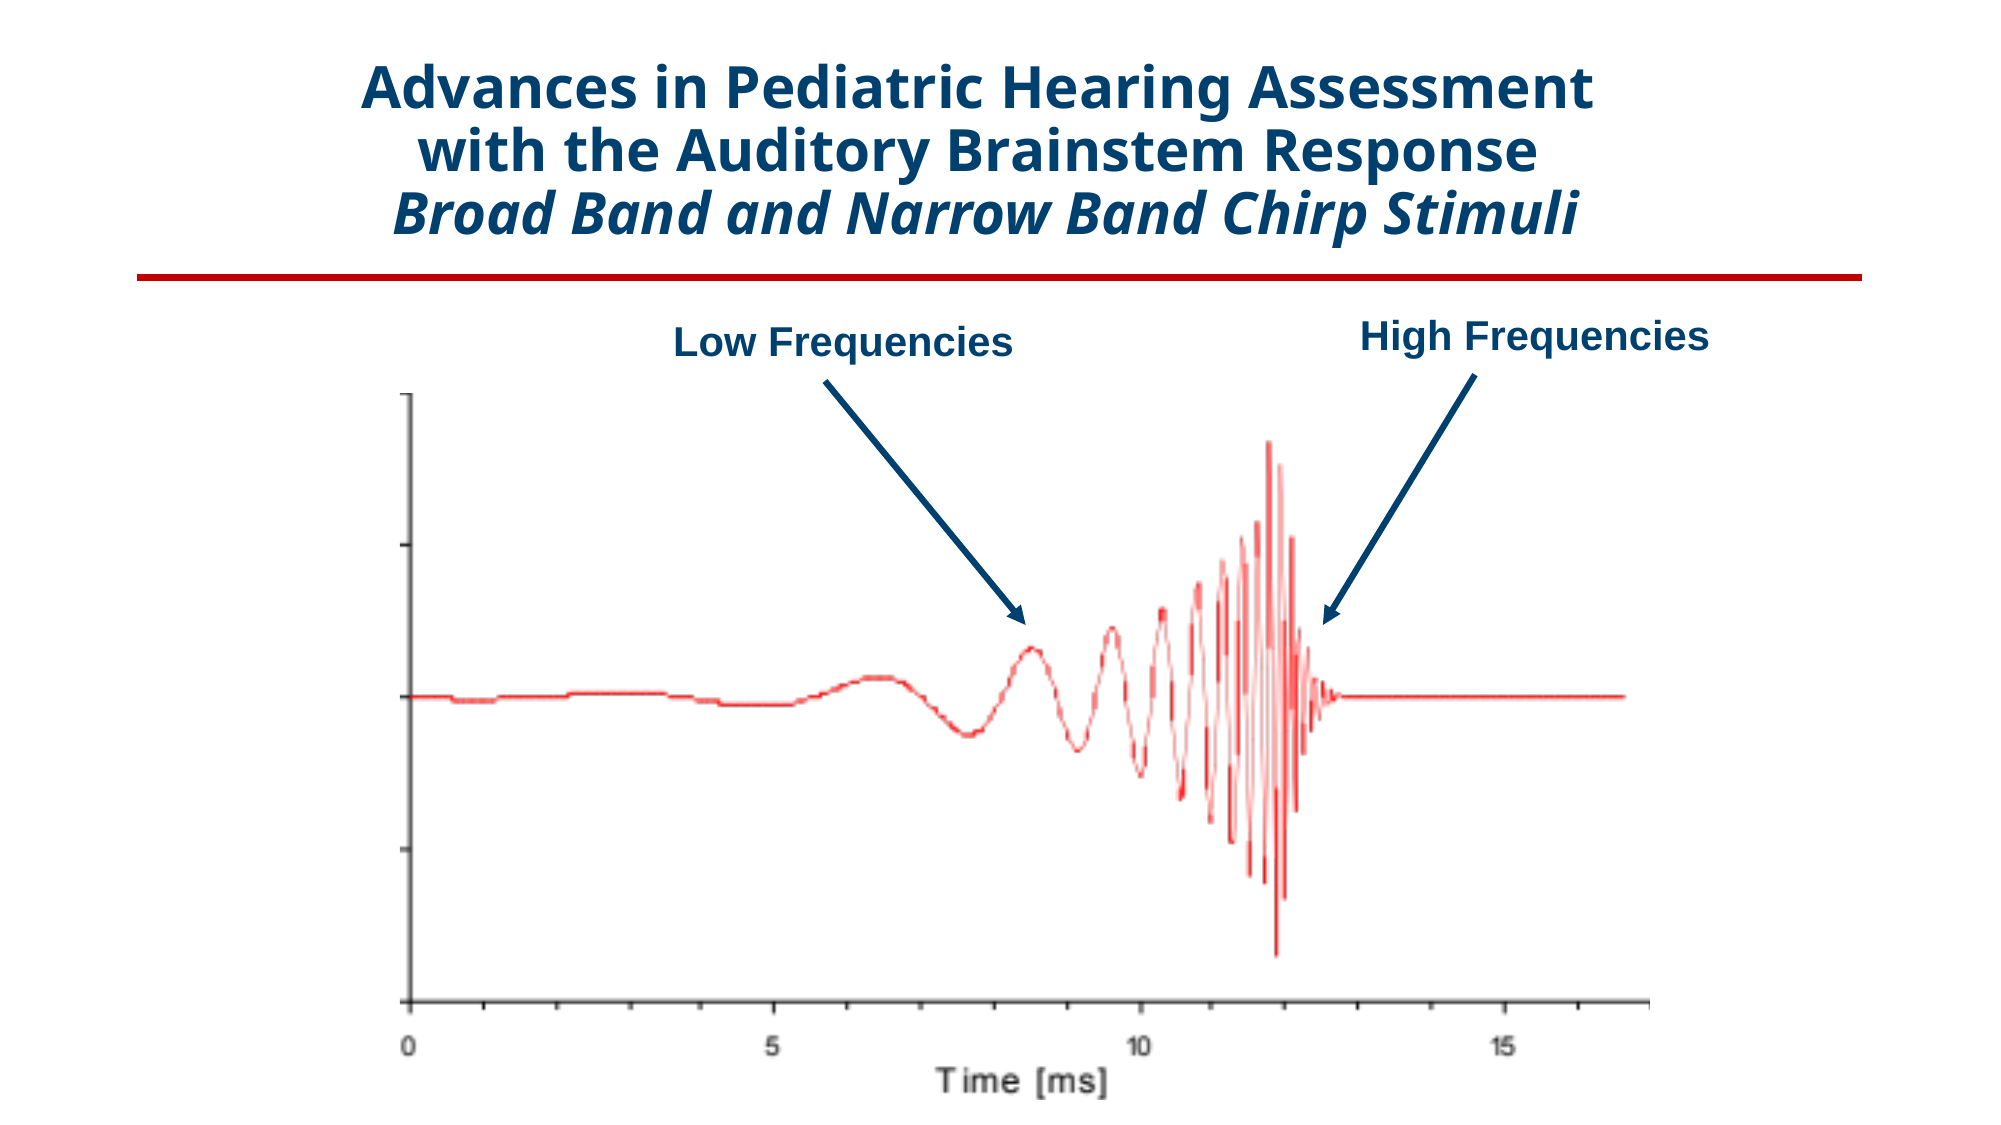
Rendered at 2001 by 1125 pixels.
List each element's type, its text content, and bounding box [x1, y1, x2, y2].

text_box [824, 381, 1026, 626]
text_box High Frequencies [1349, 303, 1762, 375]
picture [399, 393, 1650, 1100]
text_box Advances in Pediatric Hearing Assessment with the Auditory Brainstem Response Broad Band and Narrow Band Chirp Stimuli [38, 122, 1934, 254]
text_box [1322, 374, 1475, 625]
text_box Low Frequencies [663, 309, 1026, 382]
